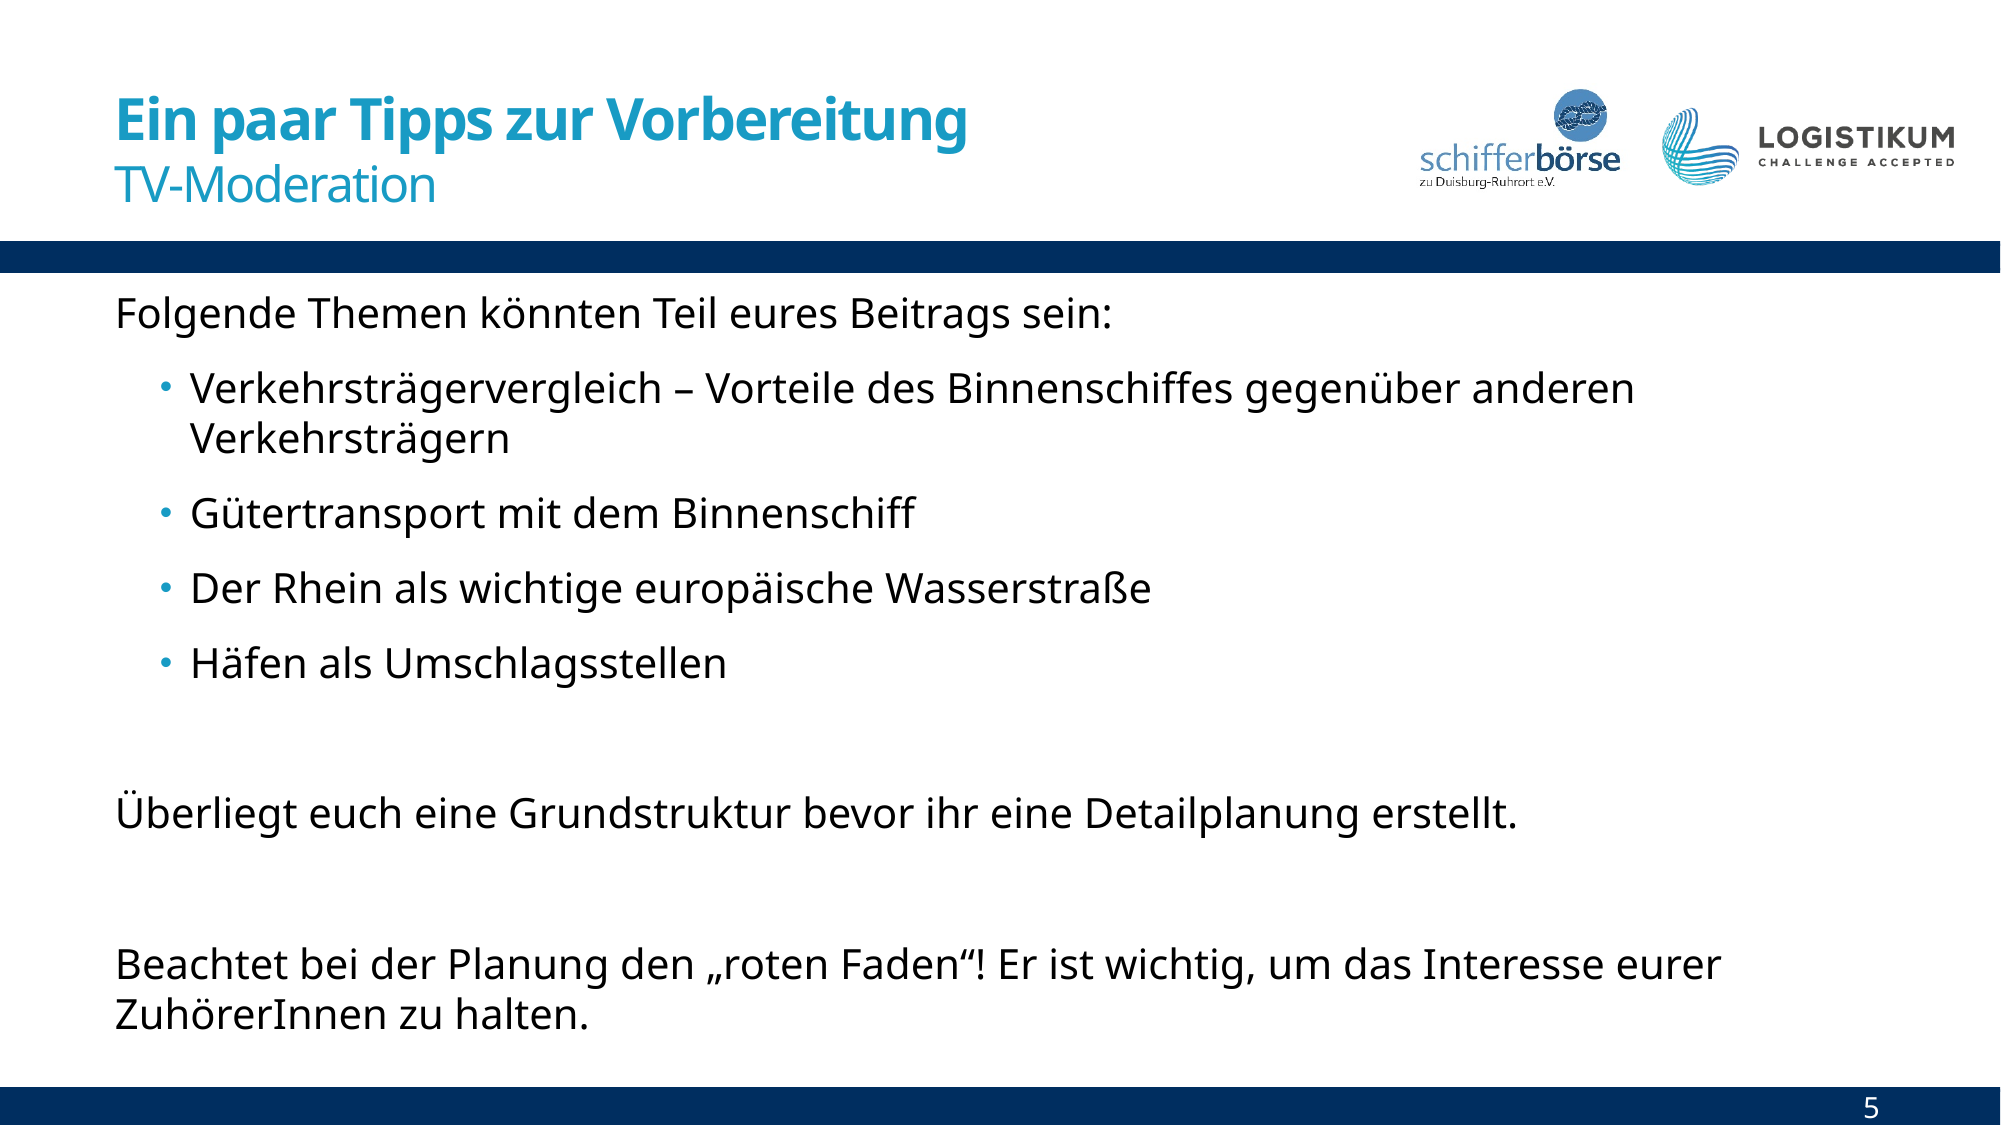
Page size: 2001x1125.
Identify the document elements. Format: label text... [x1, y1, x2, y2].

slide_number 5 [1661, 1082, 1895, 1125]
title Ein paar Tipps zur Vorbereitung TV-Moderation [99, 66, 1460, 229]
picture [1645, 93, 1963, 199]
picture [1460, 83, 1630, 196]
list Folgende Themen könnten Teil eures Beitrags sein: Verkehrsträgervergleich – Vorteile des Binnenschiffes gegenüber anderen Verkehrsträgern Gütertransport mit dem Binnenschiff Der Rhein als wichtige europäische Wasserstraße Häfen als Umschlagsstellen Überliegt euch eine Grundstruktur bevor ihr eine Detailplanung erstellt. Beachtet bei der Planung den „roten Faden“! Er ist wichtig, um das Interesse eurer ZuhörerInnen zu halten. [99, 278, 1900, 1063]
